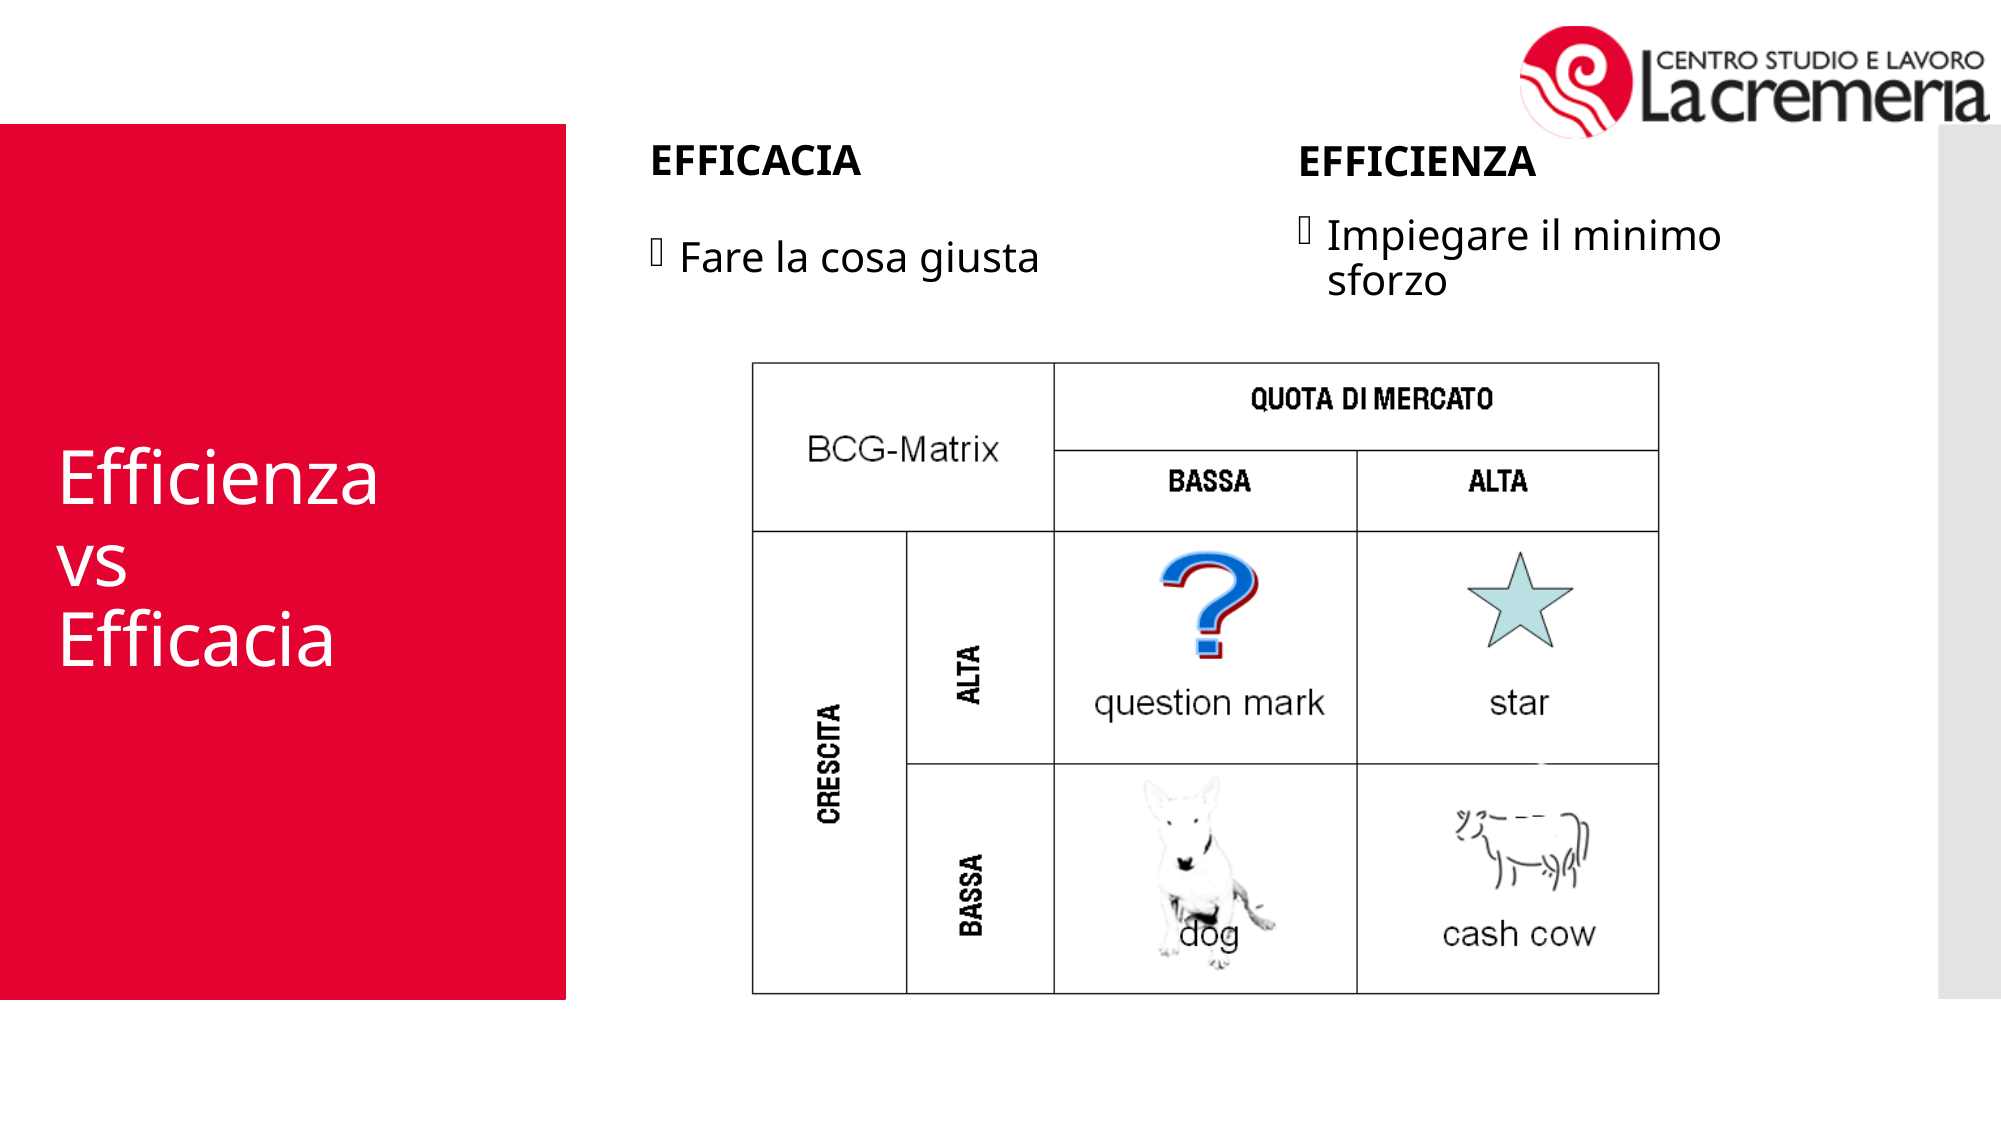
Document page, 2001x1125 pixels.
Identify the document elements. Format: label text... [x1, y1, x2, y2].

picture [1520, 26, 1990, 139]
list EFFICIENZA [1282, 59, 1853, 193]
picture [743, 356, 1666, 1001]
title Efficienza vs Efficacia [41, 184, 525, 940]
list Impiegare il minimo sforzo [1282, 208, 1853, 311]
list Fare la cosa giusta [634, 208, 1205, 311]
list EFFICACIA [634, 59, 1205, 192]
